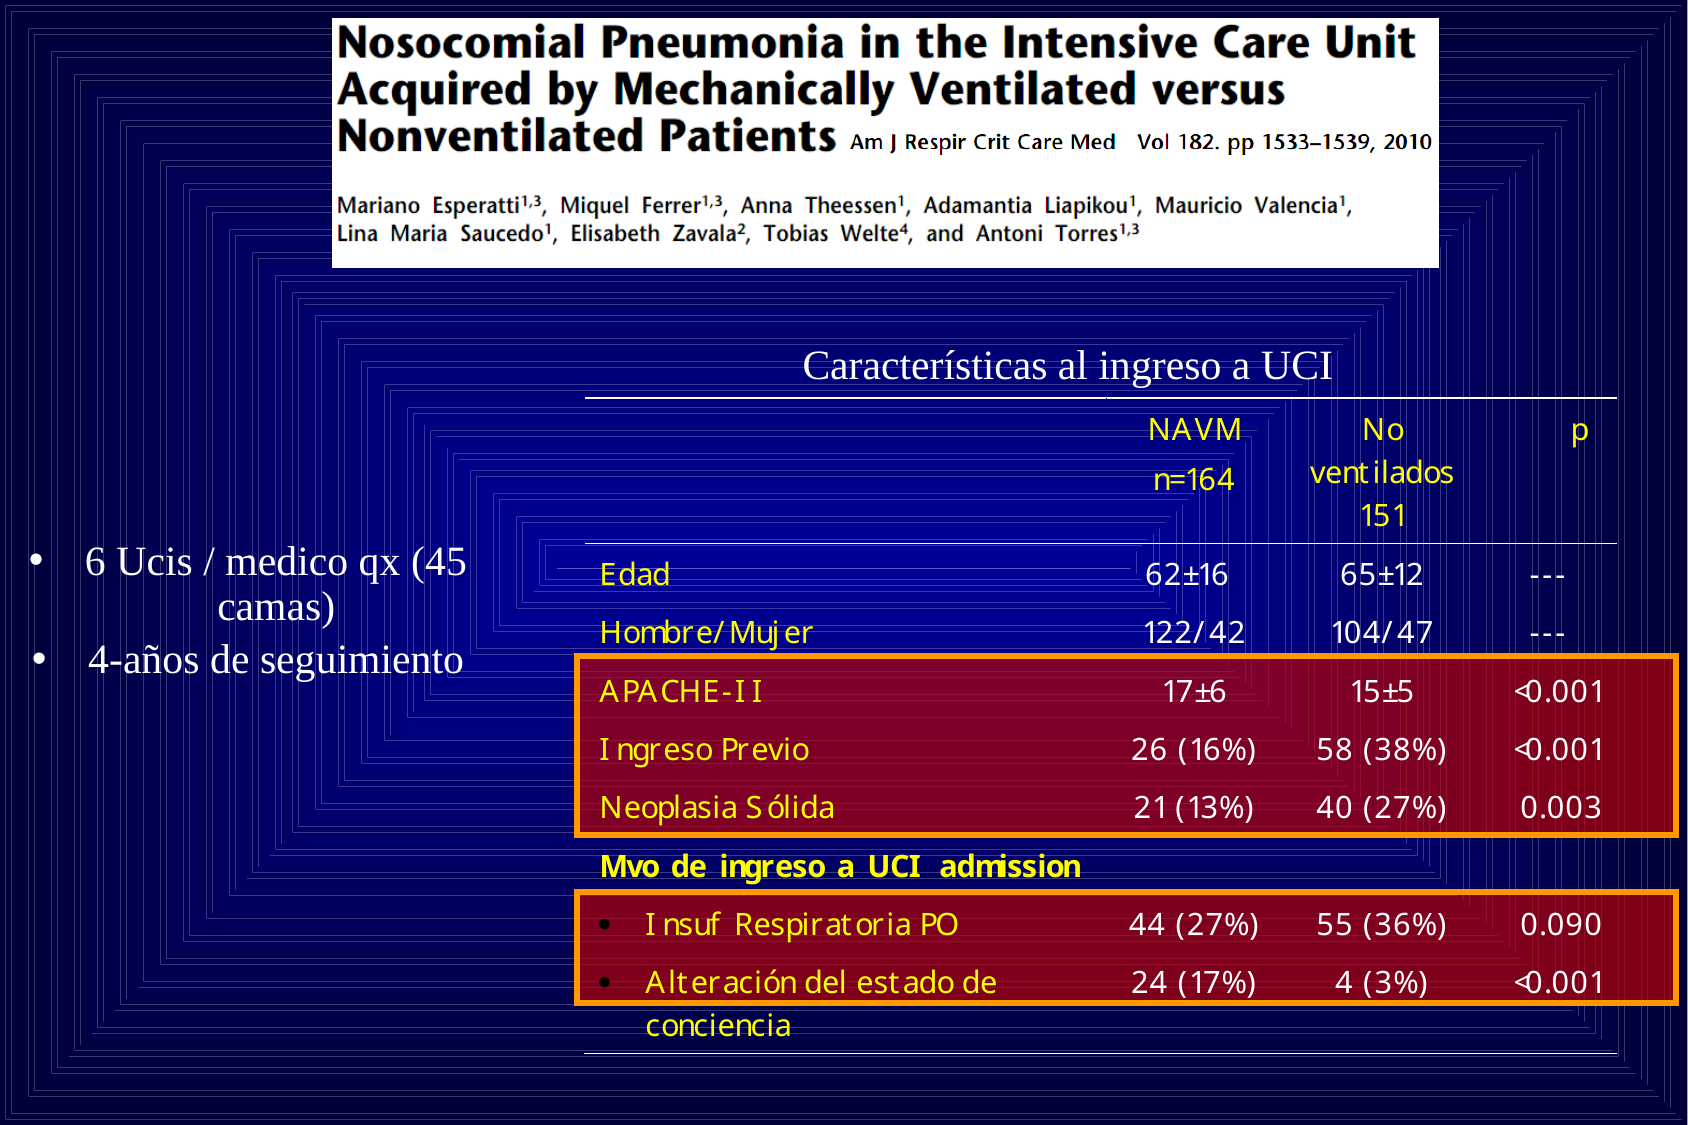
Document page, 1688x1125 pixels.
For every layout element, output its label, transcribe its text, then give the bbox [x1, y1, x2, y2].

text_box 6 Ucis / medico qx (45 camas) 4-años de seguimiento [0, 531, 517, 694]
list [569, 397, 1685, 1092]
text_box Características al ingreso a UCI [619, 335, 1517, 395]
picture [331, 17, 1439, 269]
